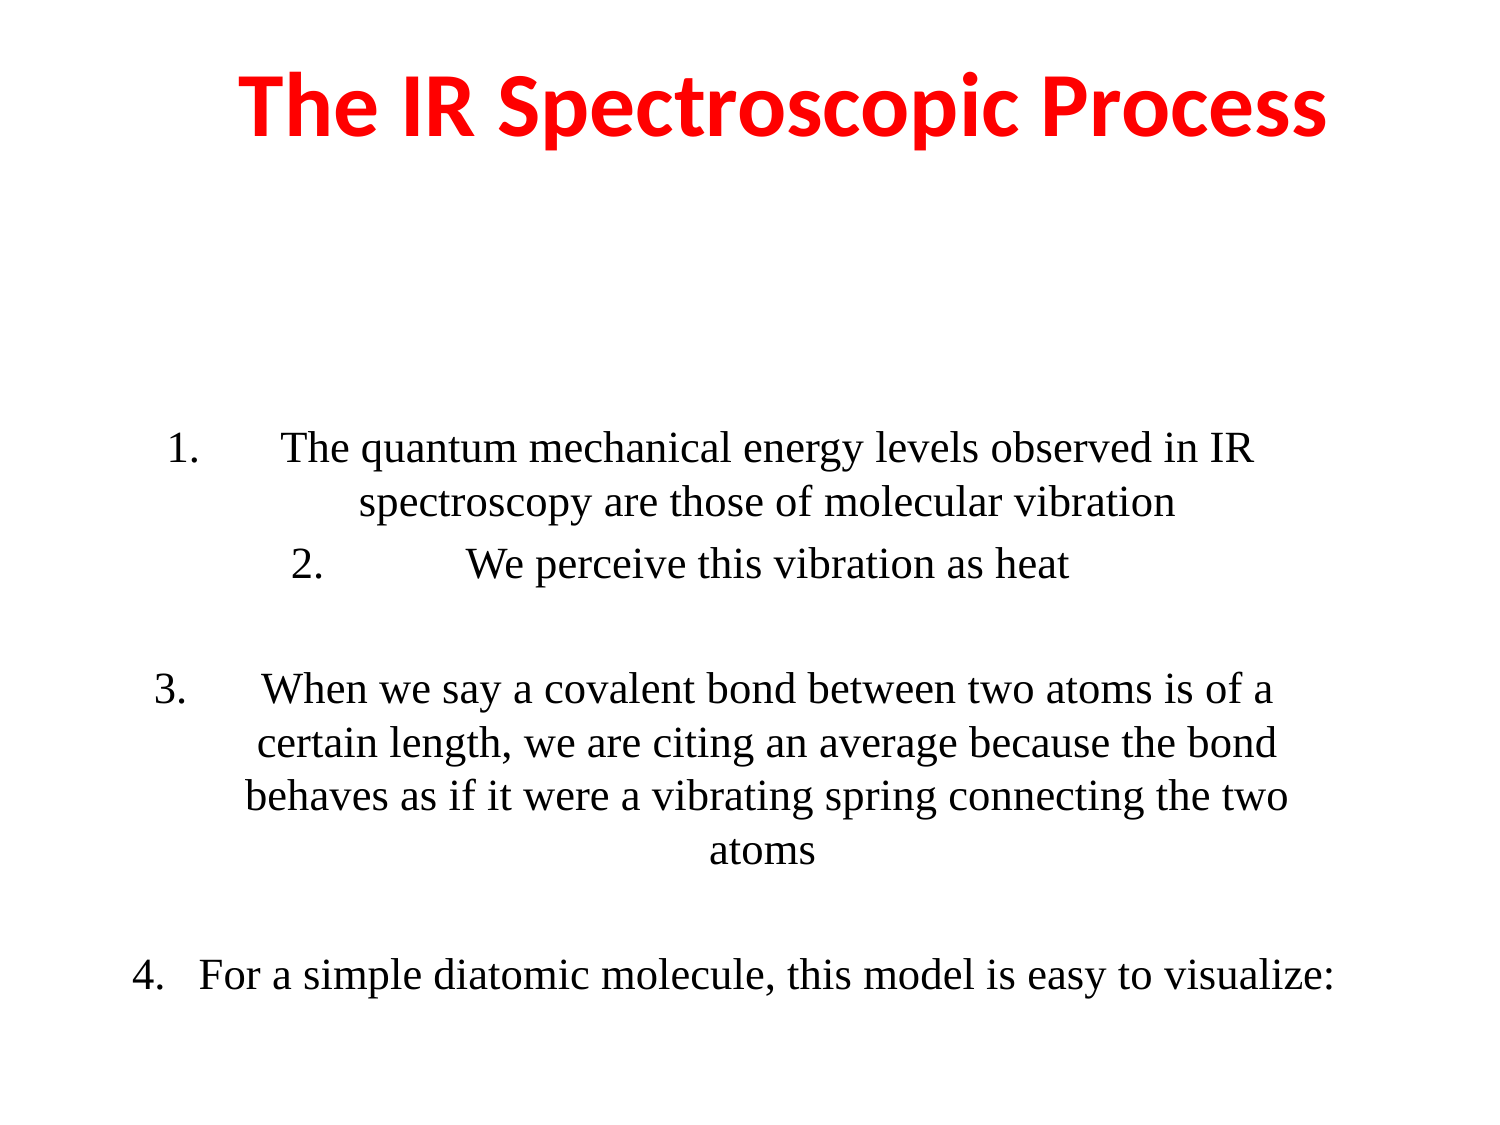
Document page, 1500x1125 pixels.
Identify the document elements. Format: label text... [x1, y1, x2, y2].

text_box The IR Spectroscopic Process [150, 0, 1418, 200]
text_box The quantum mechanical energy levels observed in IR spectroscopy are those of molecular vibration We perceive this vibration as heat When we say a covalent bond between two atoms is of a certain length, we are citing an average because the bond behaves as if it were a vibrating spring connecting the two atoms For a simple diatomic molecule, this model is easy to visualize: [117, 410, 1355, 1048]
